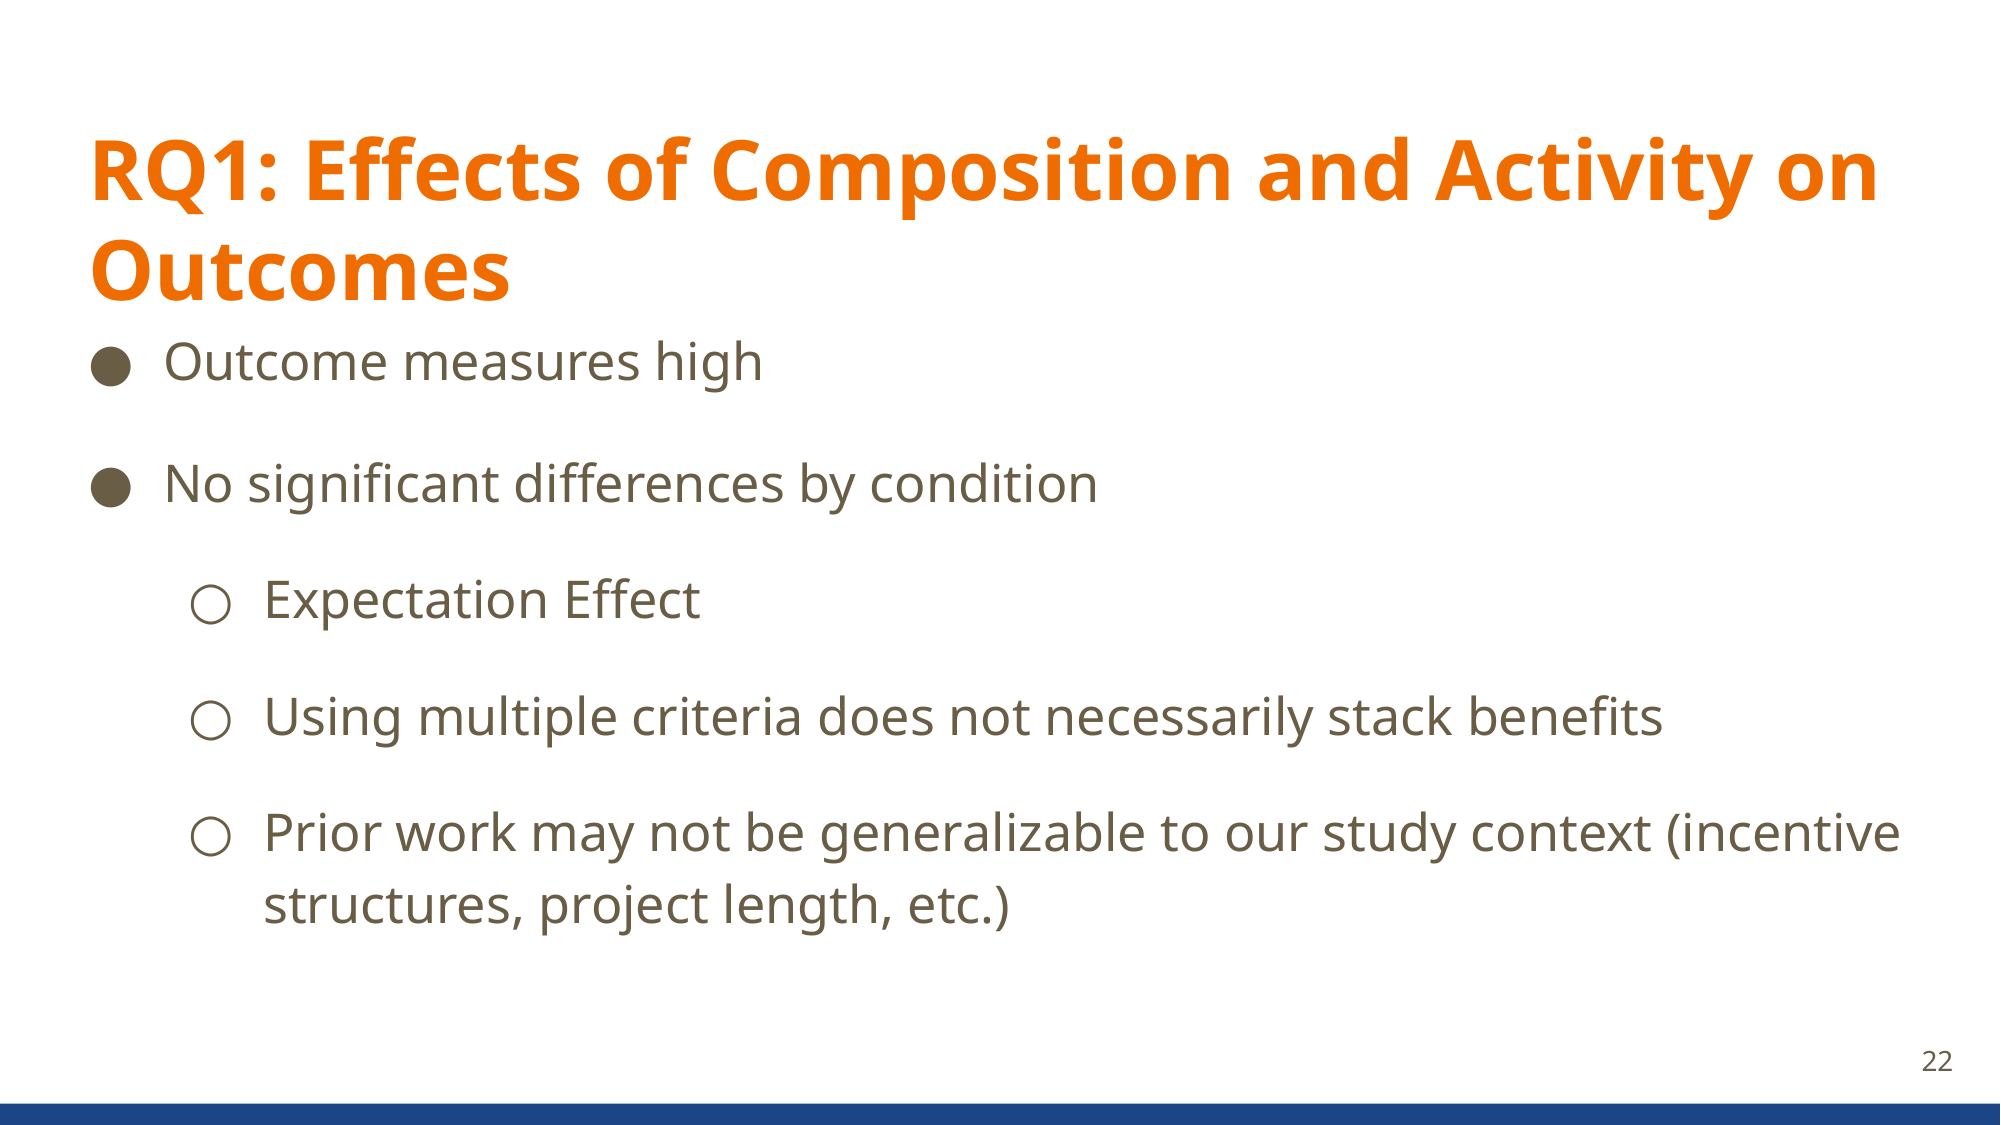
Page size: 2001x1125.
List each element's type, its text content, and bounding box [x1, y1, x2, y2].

slide_number 22 [1853, 1019, 1974, 1106]
list Outcome measures high No significant differences by condition Expectation Effect Using multiple criteria does not necessarily stack benefits Prior work may not be generalizable to our study context (incentive structures, project length, etc.) [68, 299, 1932, 943]
title RQ1: Effects of Composition and Activity on Outcomes [68, 97, 1932, 252]
